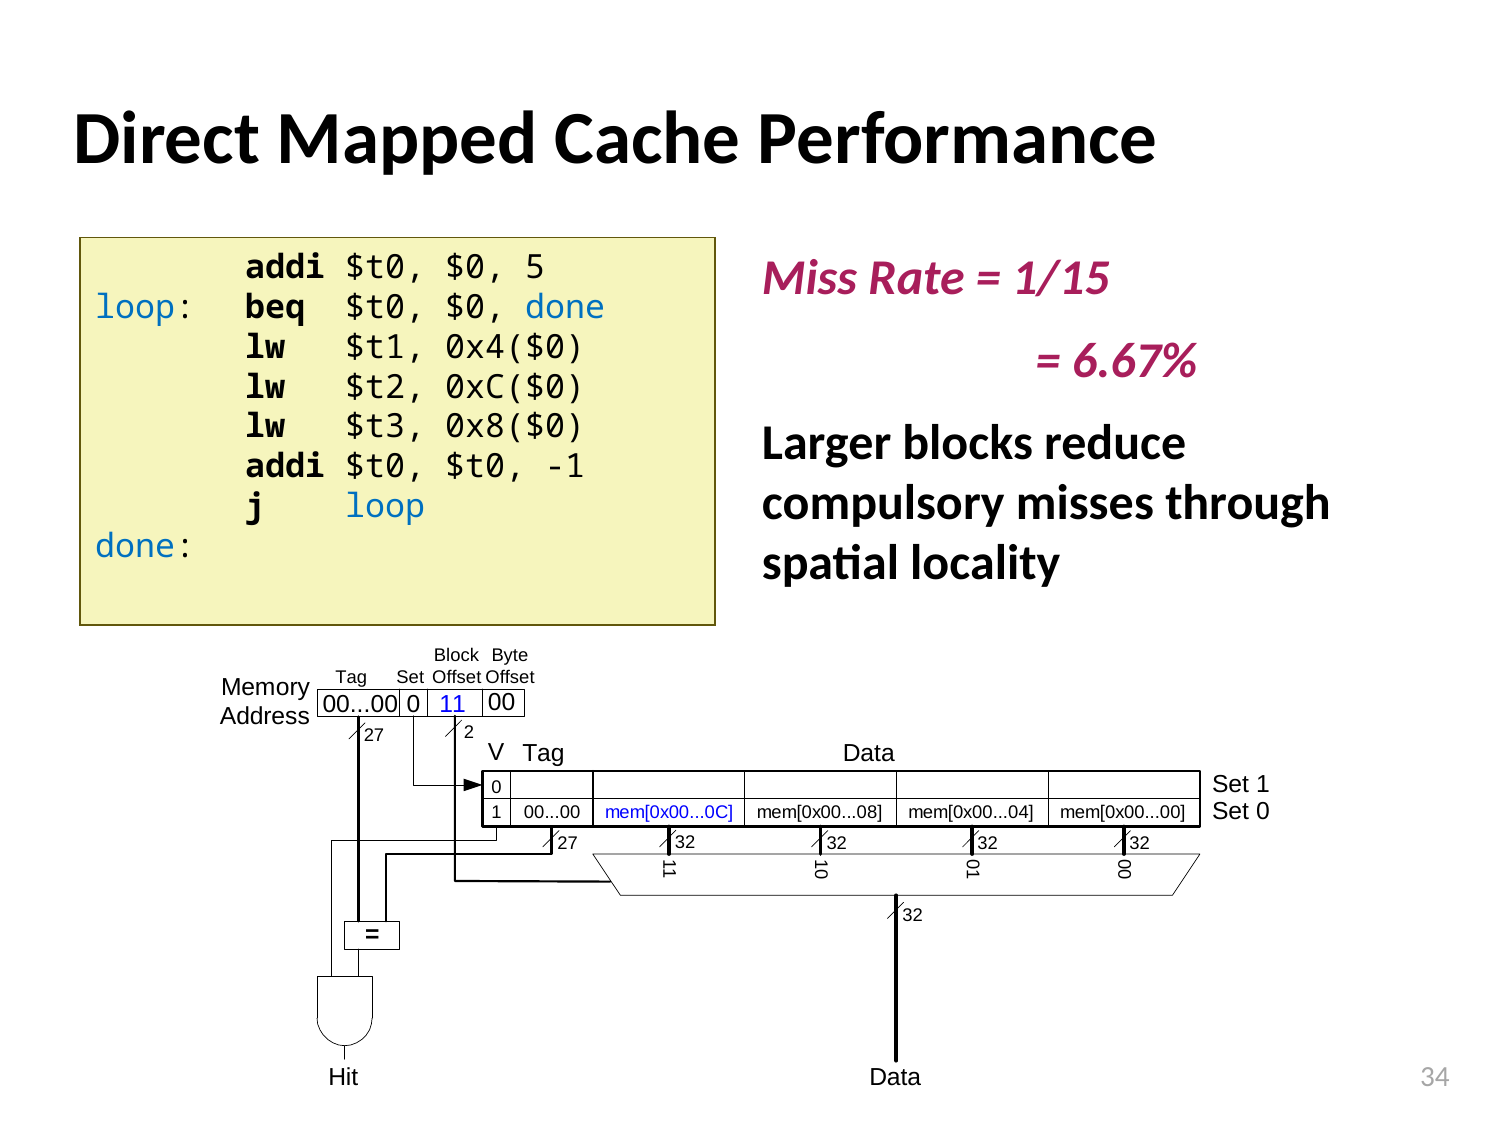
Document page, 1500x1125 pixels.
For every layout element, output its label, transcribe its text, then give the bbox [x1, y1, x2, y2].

list addi $t0, $0, 5 loop: beq $t0, $0, done lw $t1, 0x4($0) lw $t2, 0xC($0) lw $t3, 0x8($0) addi $t0, $t0, -1 j loop done: [79, 237, 716, 626]
title Direct Mapped Cache Performance [58, 71, 1386, 197]
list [199, 637, 1302, 1098]
list Miss Rate = 1/15 = 6.67% Larger blocks reduce compulsory misses through spatial locality [746, 237, 1383, 626]
